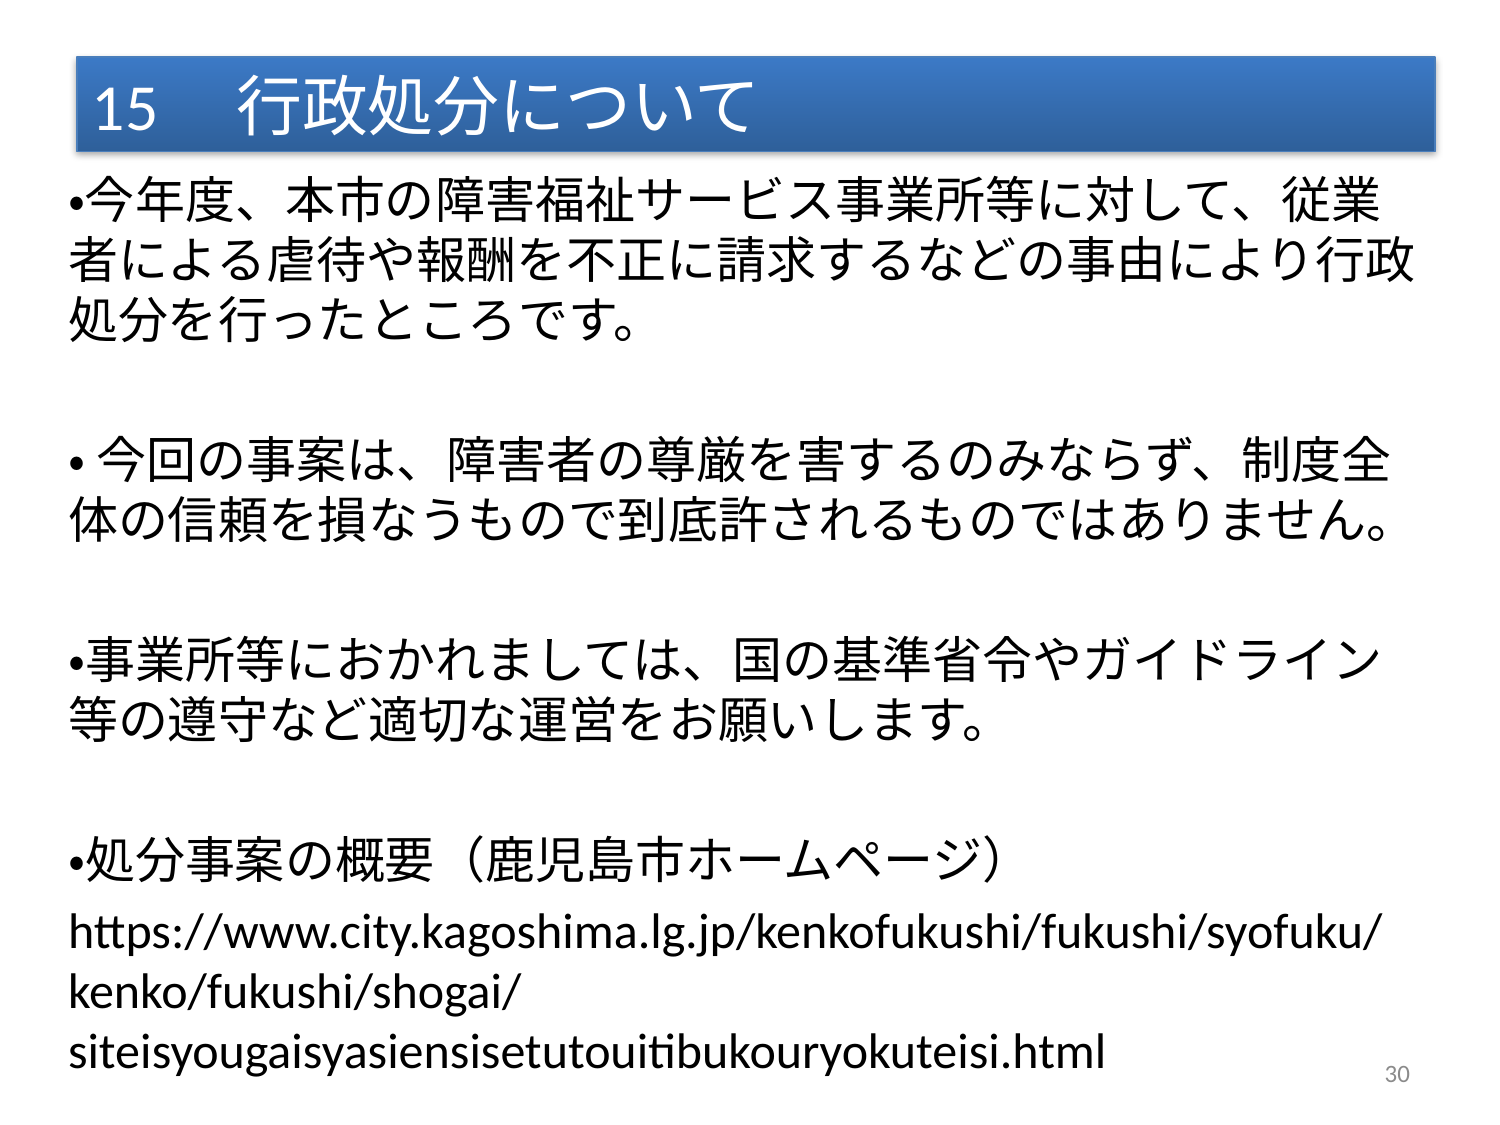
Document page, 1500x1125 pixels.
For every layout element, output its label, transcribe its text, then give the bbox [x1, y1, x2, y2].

text_box 15 行政処分について [76, 56, 1436, 152]
slide_number 30 [1074, 1042, 1425, 1103]
list ・今年度、本市の障害福祉サービス事業所等に対して、従業者による虐待や報酬を不正に請求するなどの事由により行政処分を行ったところです。 ・ 今回の事案は、障害者の尊厳を害するのみならず、制度全体の信頼を損なうもので到底許されるものではありません。 ・事業所等におかれましては、国の基準省令やガイドライン等の遵守など適切な運営をお願いします。 ・処分事案の概要（鹿児島市ホームページ） https://www.city.kagoshima.lg.jp/kenkofukushi/fukushi/syofuku/kenko/fukushi/shogai/siteisyougaisyasiensisetutouitibukouryokuteisi.html [53, 160, 1436, 1043]
